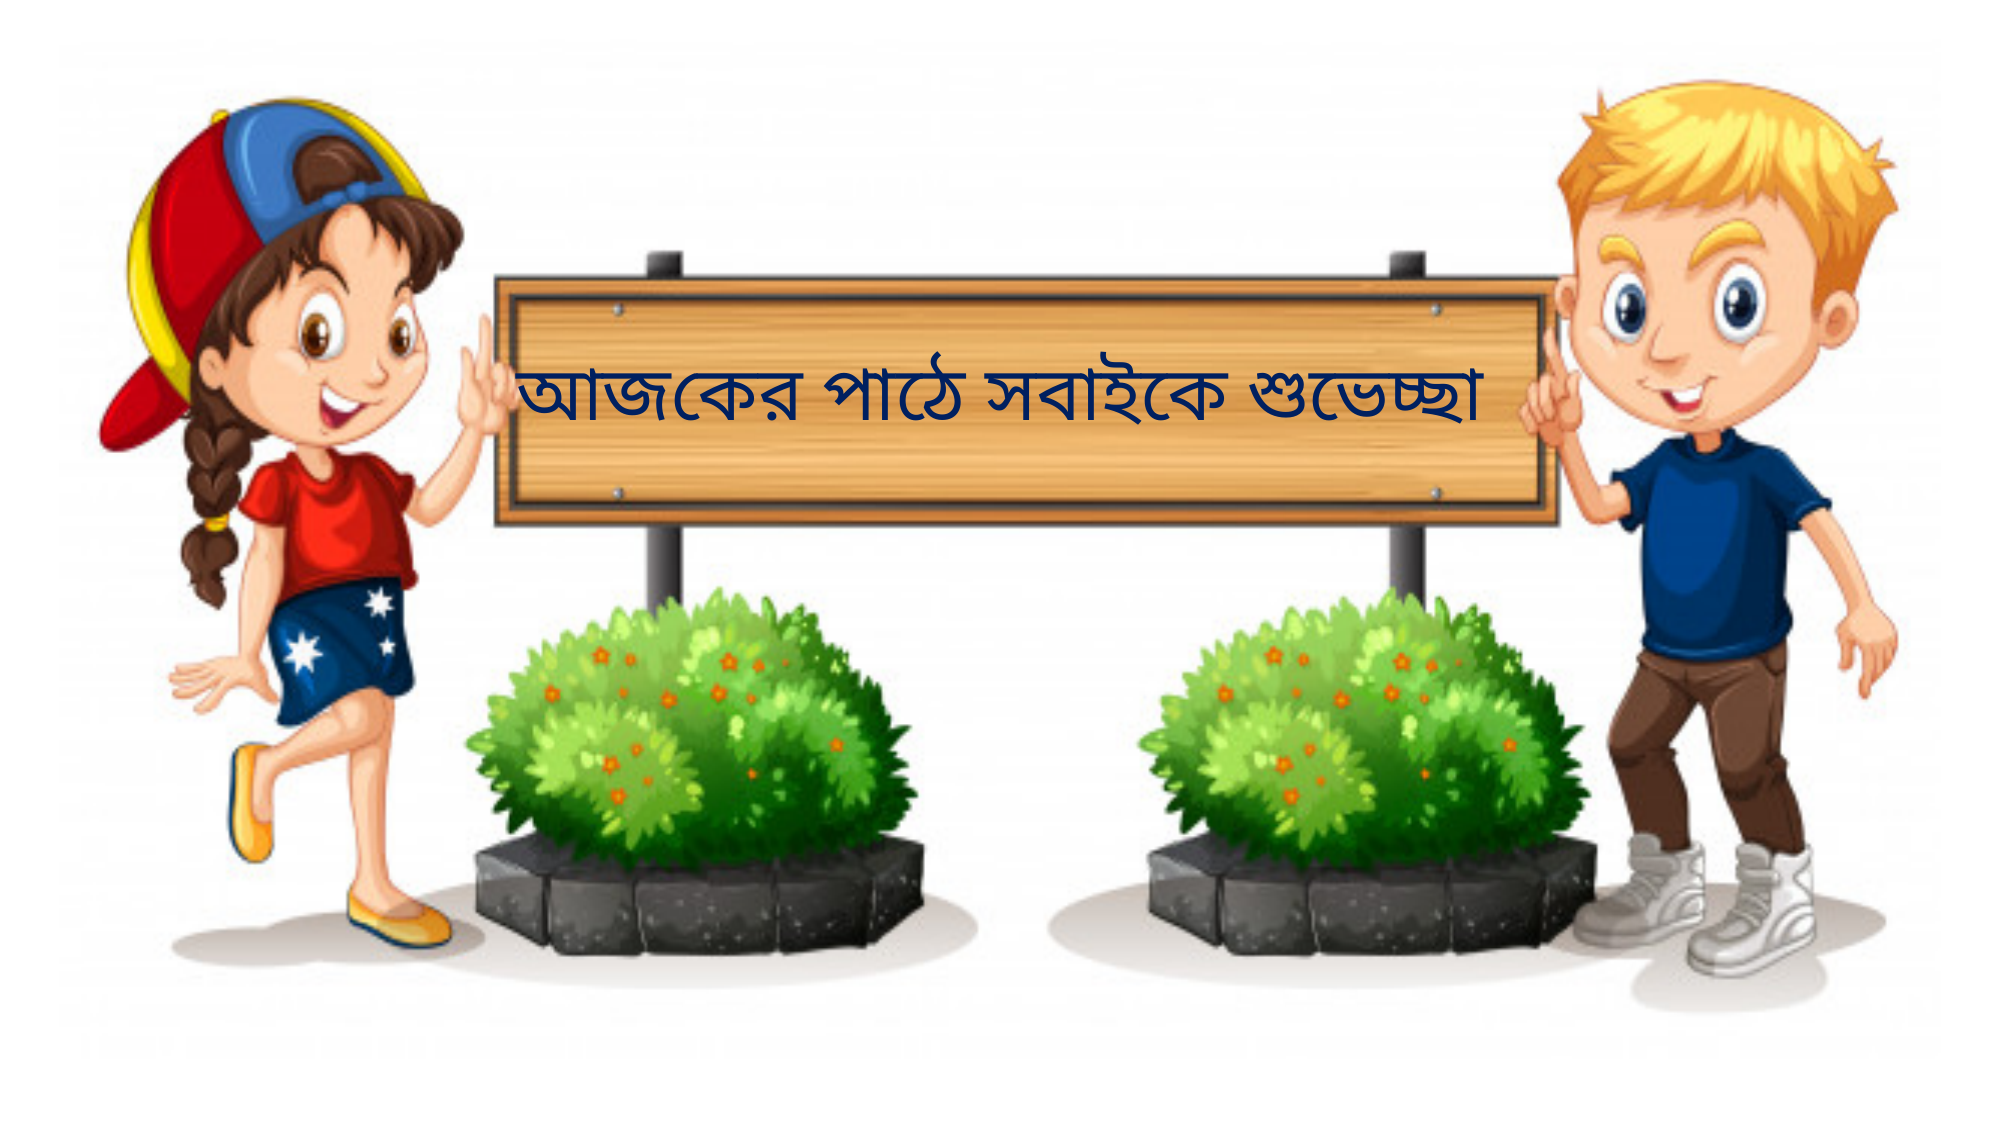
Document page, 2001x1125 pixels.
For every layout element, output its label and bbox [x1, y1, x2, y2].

picture [59, 38, 1941, 1059]
